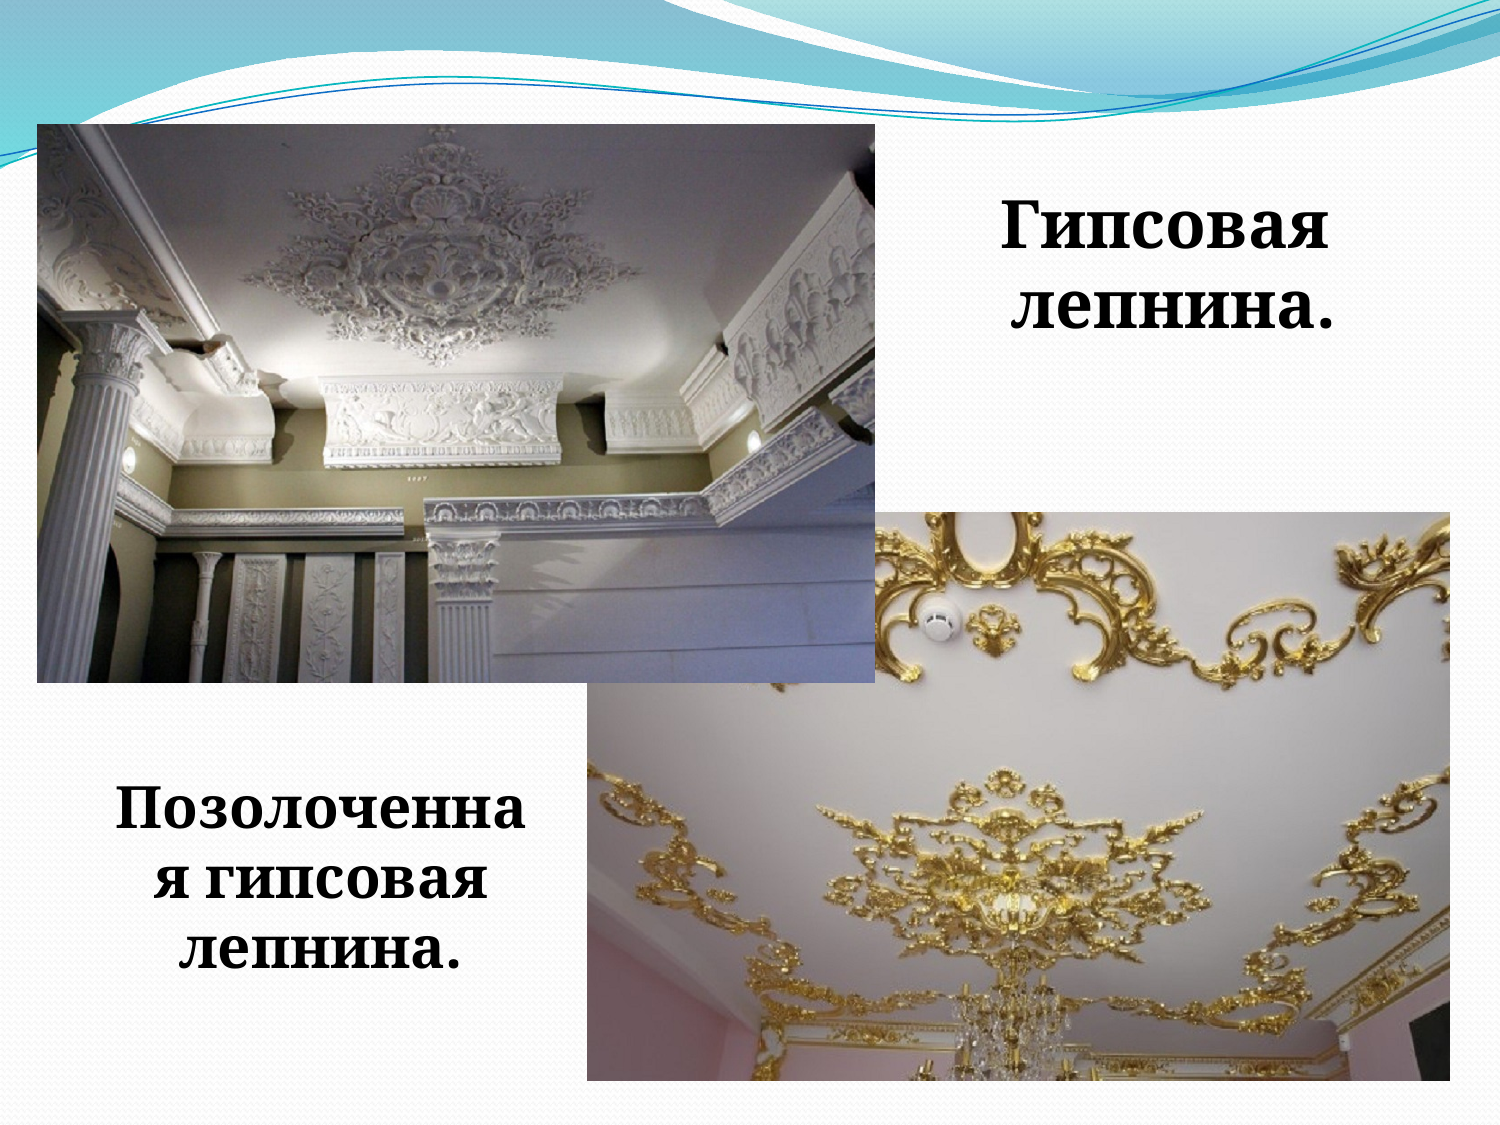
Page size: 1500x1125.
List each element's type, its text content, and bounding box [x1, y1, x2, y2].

text_box Гипсовая лепнина. [985, 174, 1362, 350]
picture [37, 124, 876, 683]
text_box Позолоченная гипсовая лепнина. [87, 762, 556, 988]
picture [587, 512, 1451, 1082]
